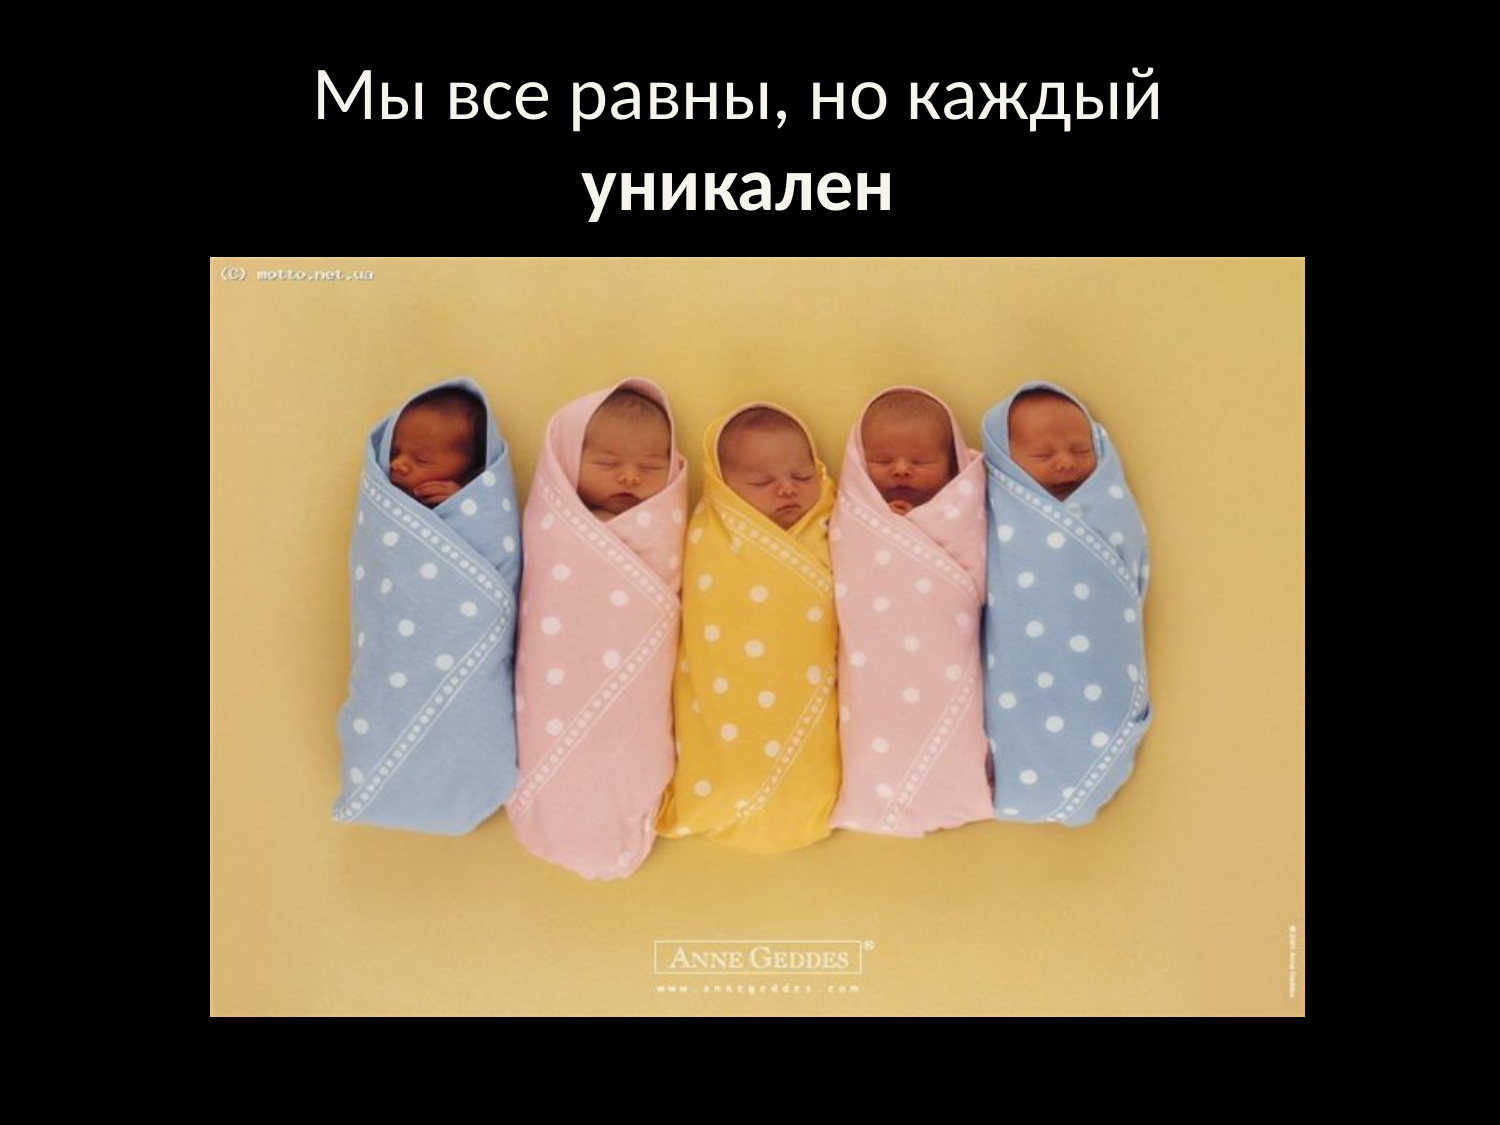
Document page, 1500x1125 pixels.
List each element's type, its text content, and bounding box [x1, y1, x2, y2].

title Мы все равны, но каждый уникален [210, 34, 1266, 235]
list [210, 257, 1306, 1018]
